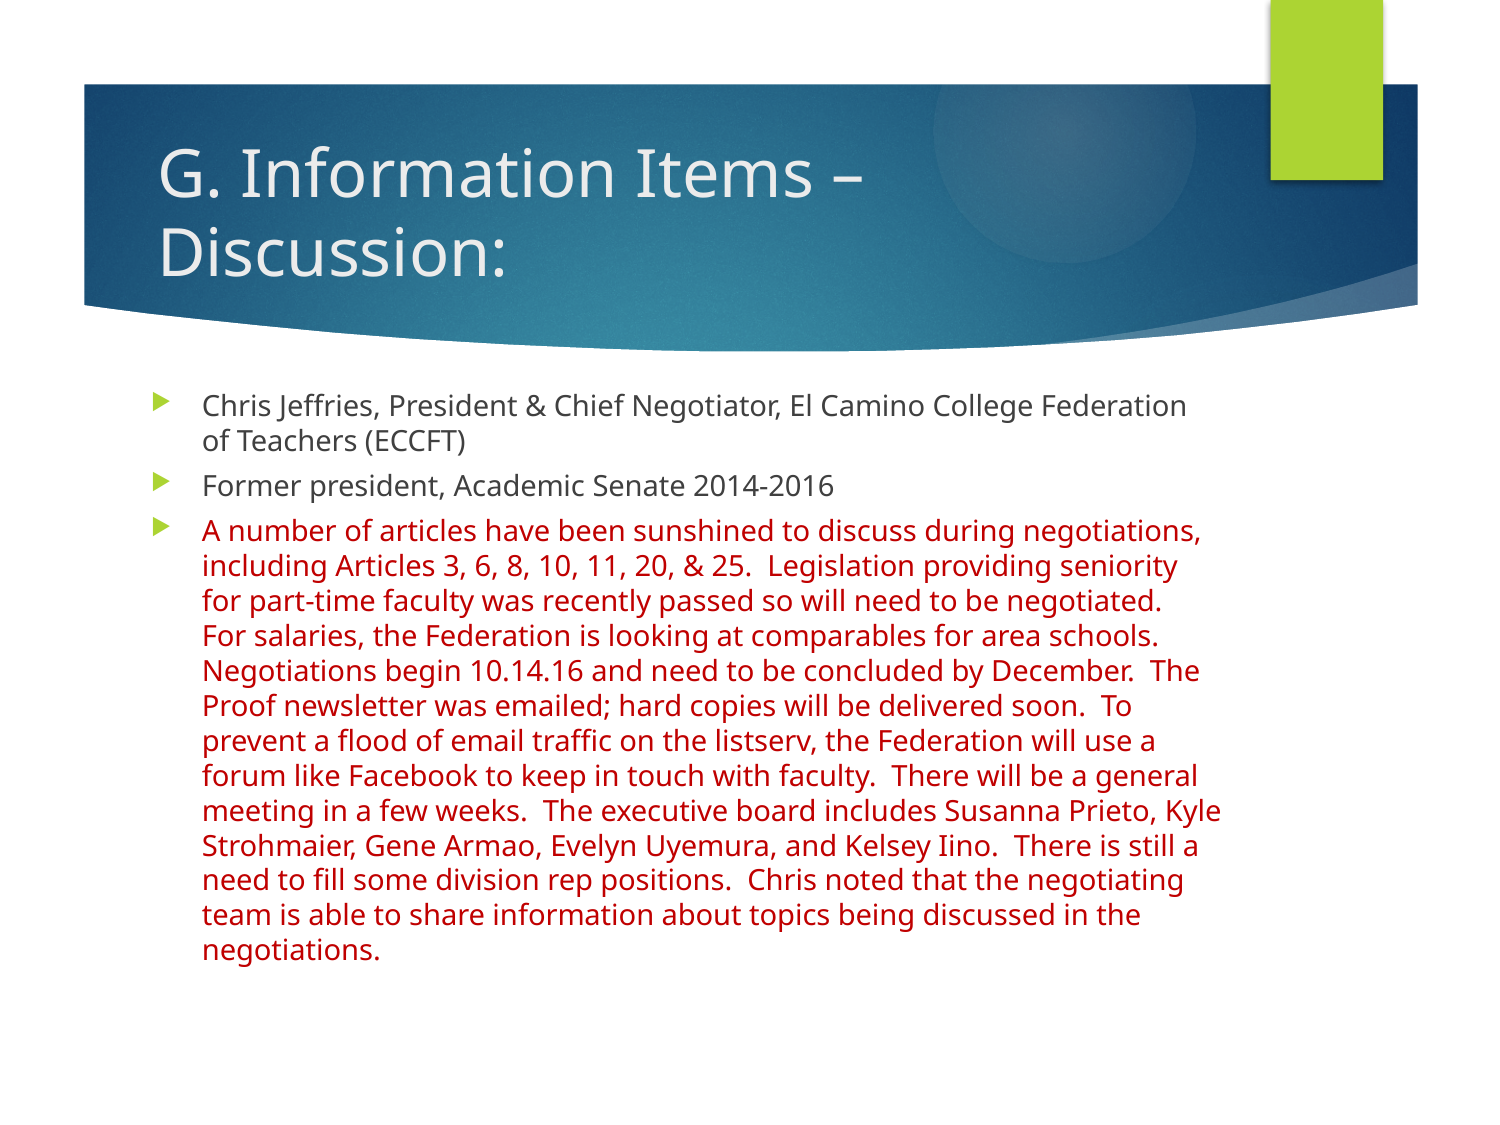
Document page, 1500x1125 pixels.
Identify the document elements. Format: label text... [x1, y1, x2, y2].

list Chris Jeffries, President & Chief Negotiator, El Camino College Federation of Teachers (ECCFT) Former president, Academic Senate 2014-2016 A number of articles have been sunshined to discuss during negotiations, including Articles 3, 6, 8, 10, 11, 20, & 25. Legislation providing seniority for part-time faculty was recently passed so will need to be negotiated. For salaries, the Federation is looking at comparables for area schools. Negotiations begin 10.14.16 and need to be concluded by December. The Proof newsletter was emailed; hard copies will be delivered soon. To prevent a flood of email traffic on the listserv, the Federation will use a forum like Facebook to keep in touch with faculty. There will be a general meeting in a few weeks. The executive board includes Susanna Prieto, Kyle Strohmaier, Gene Armao, Evelyn Uyemura, and Kelsey Iino. There is still a need to fill some division rep positions. Chris noted that the negotiating team is able to share information about topics being discussed in the negotiations. [135, 316, 1237, 977]
title G. Information Items – Discussion: [142, 152, 1183, 269]
